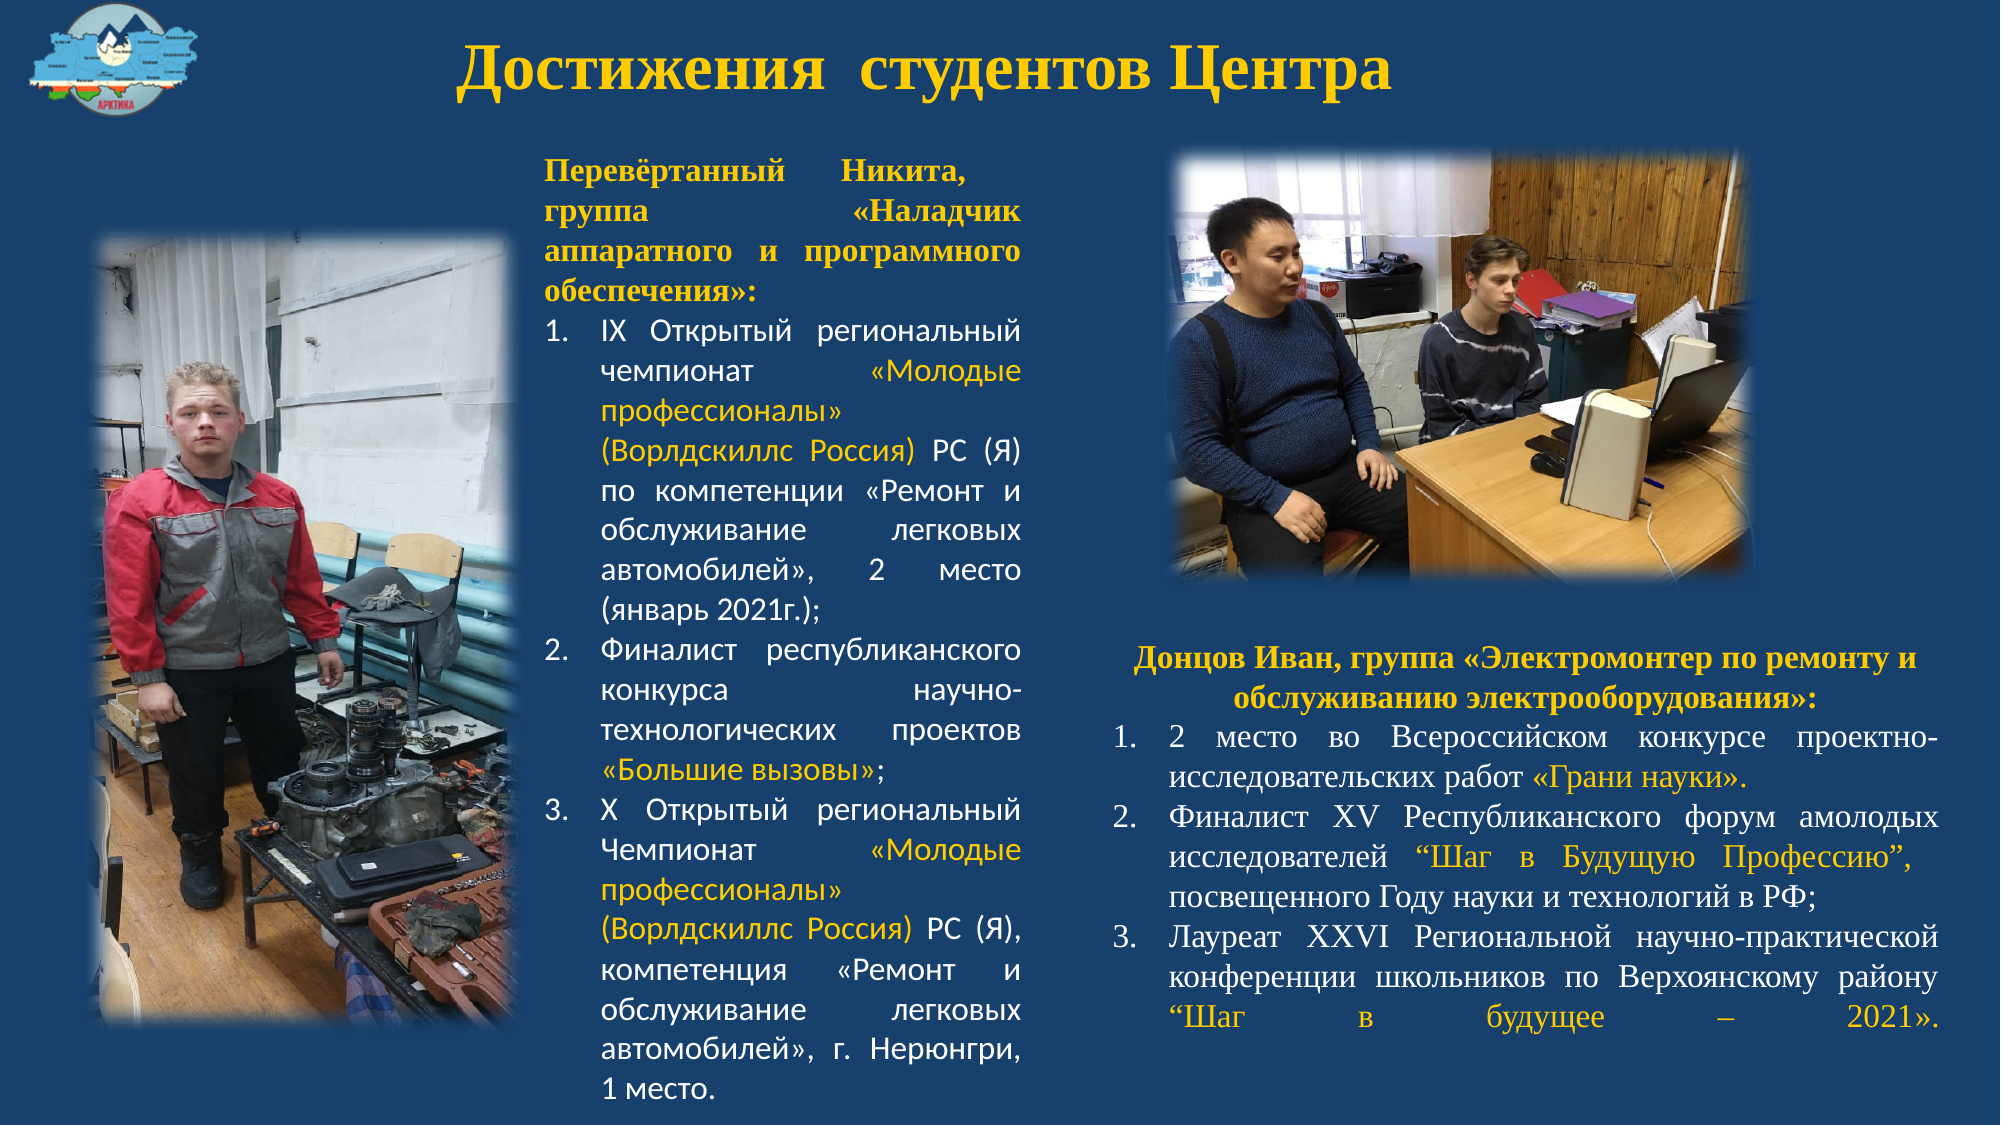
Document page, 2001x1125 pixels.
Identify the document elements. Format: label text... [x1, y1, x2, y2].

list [83, 221, 524, 1034]
text_box Достижения студентов Центра [276, 15, 1576, 110]
text_box Донцов Иван, группа «Электромонтер по ремонту и обслуживанию электрооборудования»: 2 место во Всероссийском конкурсе проектно-исследовательских работ «Грани науки». Финалист XV Республиканского форум амолодых исследователей “Шаг в Будущую Профессию”, посвещенного Году науки и технологий в РФ; Лауреат XXVI Региональной научно-практической конференции школьников по Верхоянскому району “Шаг в будущее – 2021». [1097, 627, 1955, 1082]
picture [1160, 140, 1760, 590]
picture [23, 0, 205, 141]
text_box Перевёртанный Никита, группа «Наладчик аппаратного и программного обеспечения»: IX Открытый региональный чемпионат «Молодые профессионалы» (Ворлдскиллс Россия) РС (Я) по компетенции «Ремонт и обслуживание легковых автомобилей», 2 место (январь 2021г.); Финалист республиканского конкурса научно-технологических проектов «Большие вызовы»; Х Открытый региональный Чемпионат «Молодые профессионалы» (Ворлдскиллс Россия) РС (Я), компетенция «Ремонт и обслуживание легковых автомобилей», г. Нерюнгри, 1 место. [506, 140, 1037, 1125]
